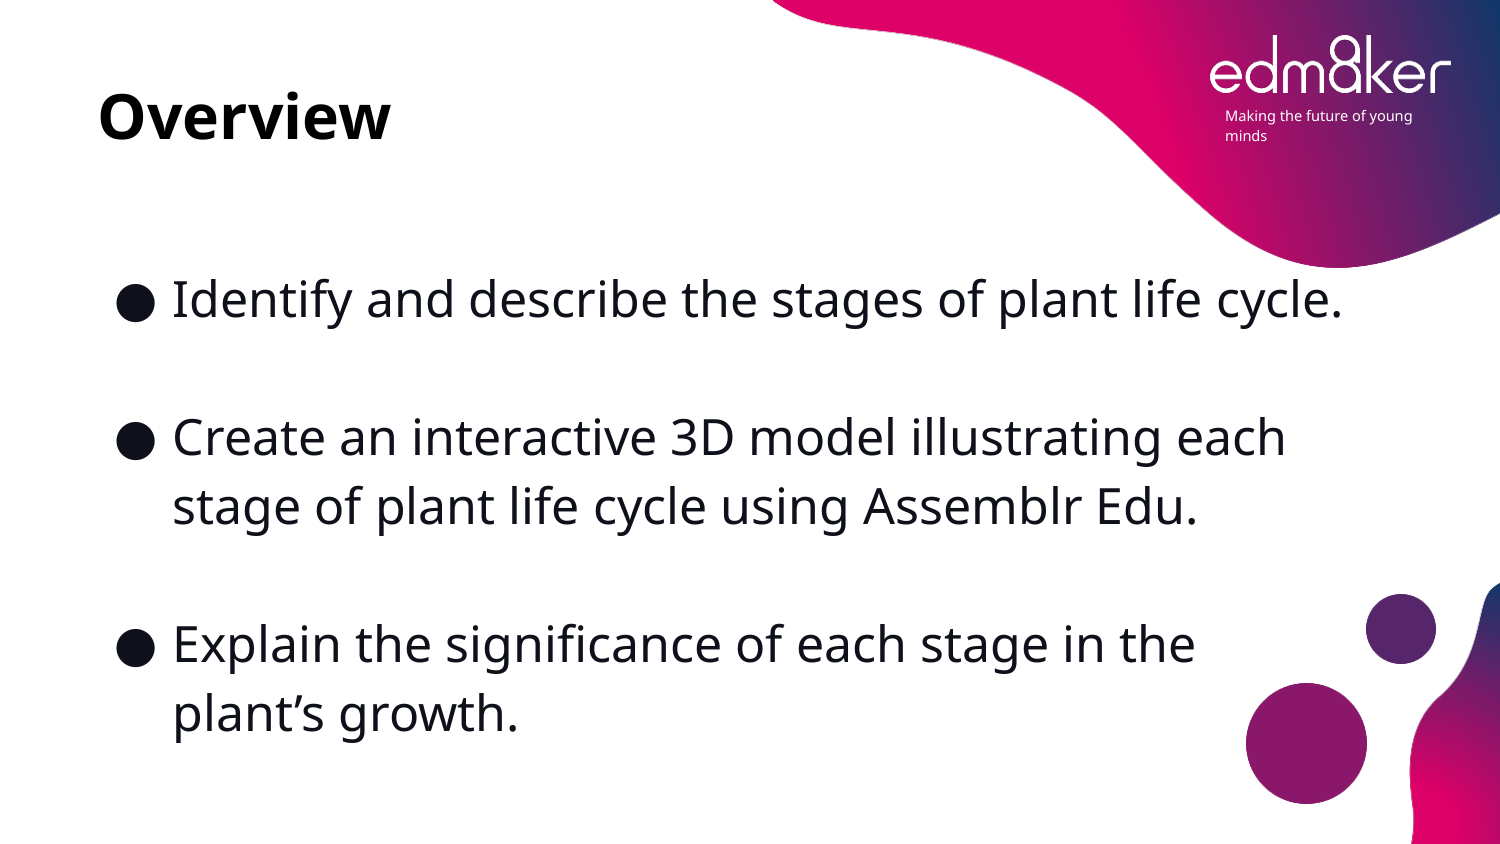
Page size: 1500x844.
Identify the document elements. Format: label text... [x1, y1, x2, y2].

picture [752, 0, 1500, 268]
picture [1367, 560, 1500, 844]
list Identify and describe the stages of plant life cycle. Create an interactive 3D model illustrating each stage of plant life cycle using Assemblr Edu. Explain the significance of each stage in the plant’s growth. [82, 243, 1367, 758]
title Overview [82, 61, 899, 190]
picture [1246, 758, 1367, 804]
